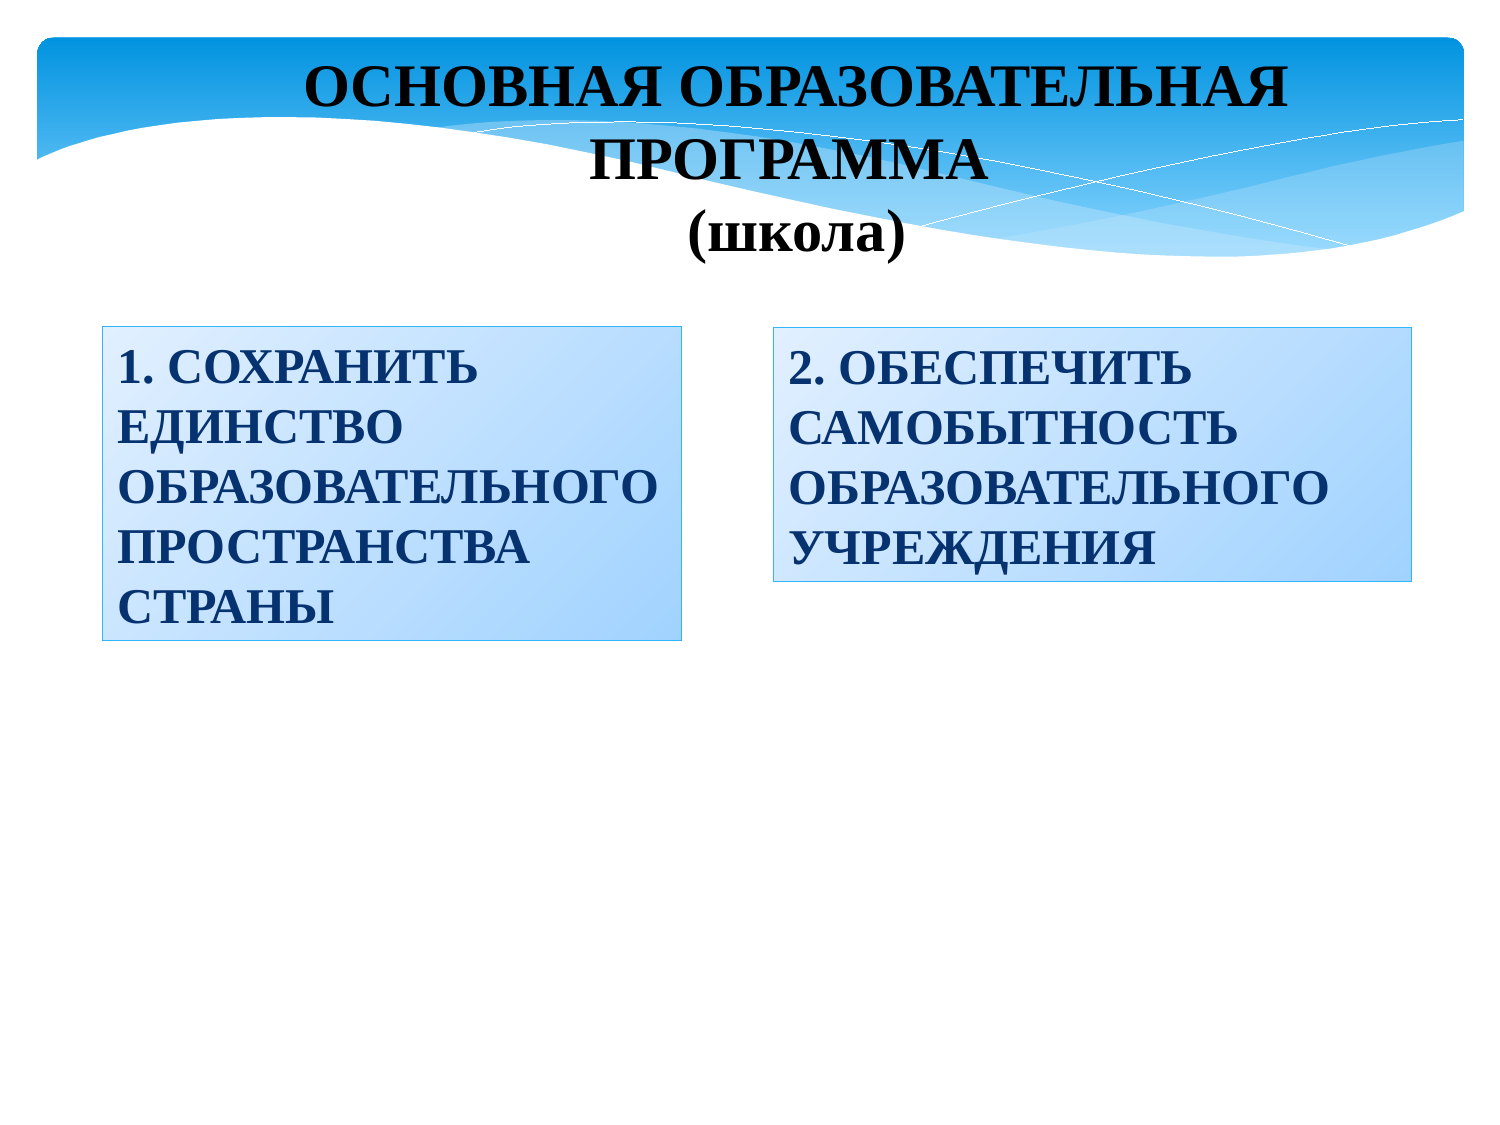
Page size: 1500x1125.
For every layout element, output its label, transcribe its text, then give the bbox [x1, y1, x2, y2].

text_box 1. СОХРАНИТЬ ЕДИНСТВО ОБРАЗОВАТЕЛЬНОГО ПРОСТРАНСТВА СТРАНЫ [102, 326, 682, 641]
title ОСНОВНАЯ ОБРАЗОВАТЕЛЬНАЯ ПРОГРАММА (школа) [135, 30, 1459, 280]
text_box 2. ОБЕСПЕЧИТЬ САМОБЫТНОСТЬ ОБРАЗОВАТЕЛЬНОГО УЧРЕЖДЕНИЯ [773, 327, 1412, 582]
